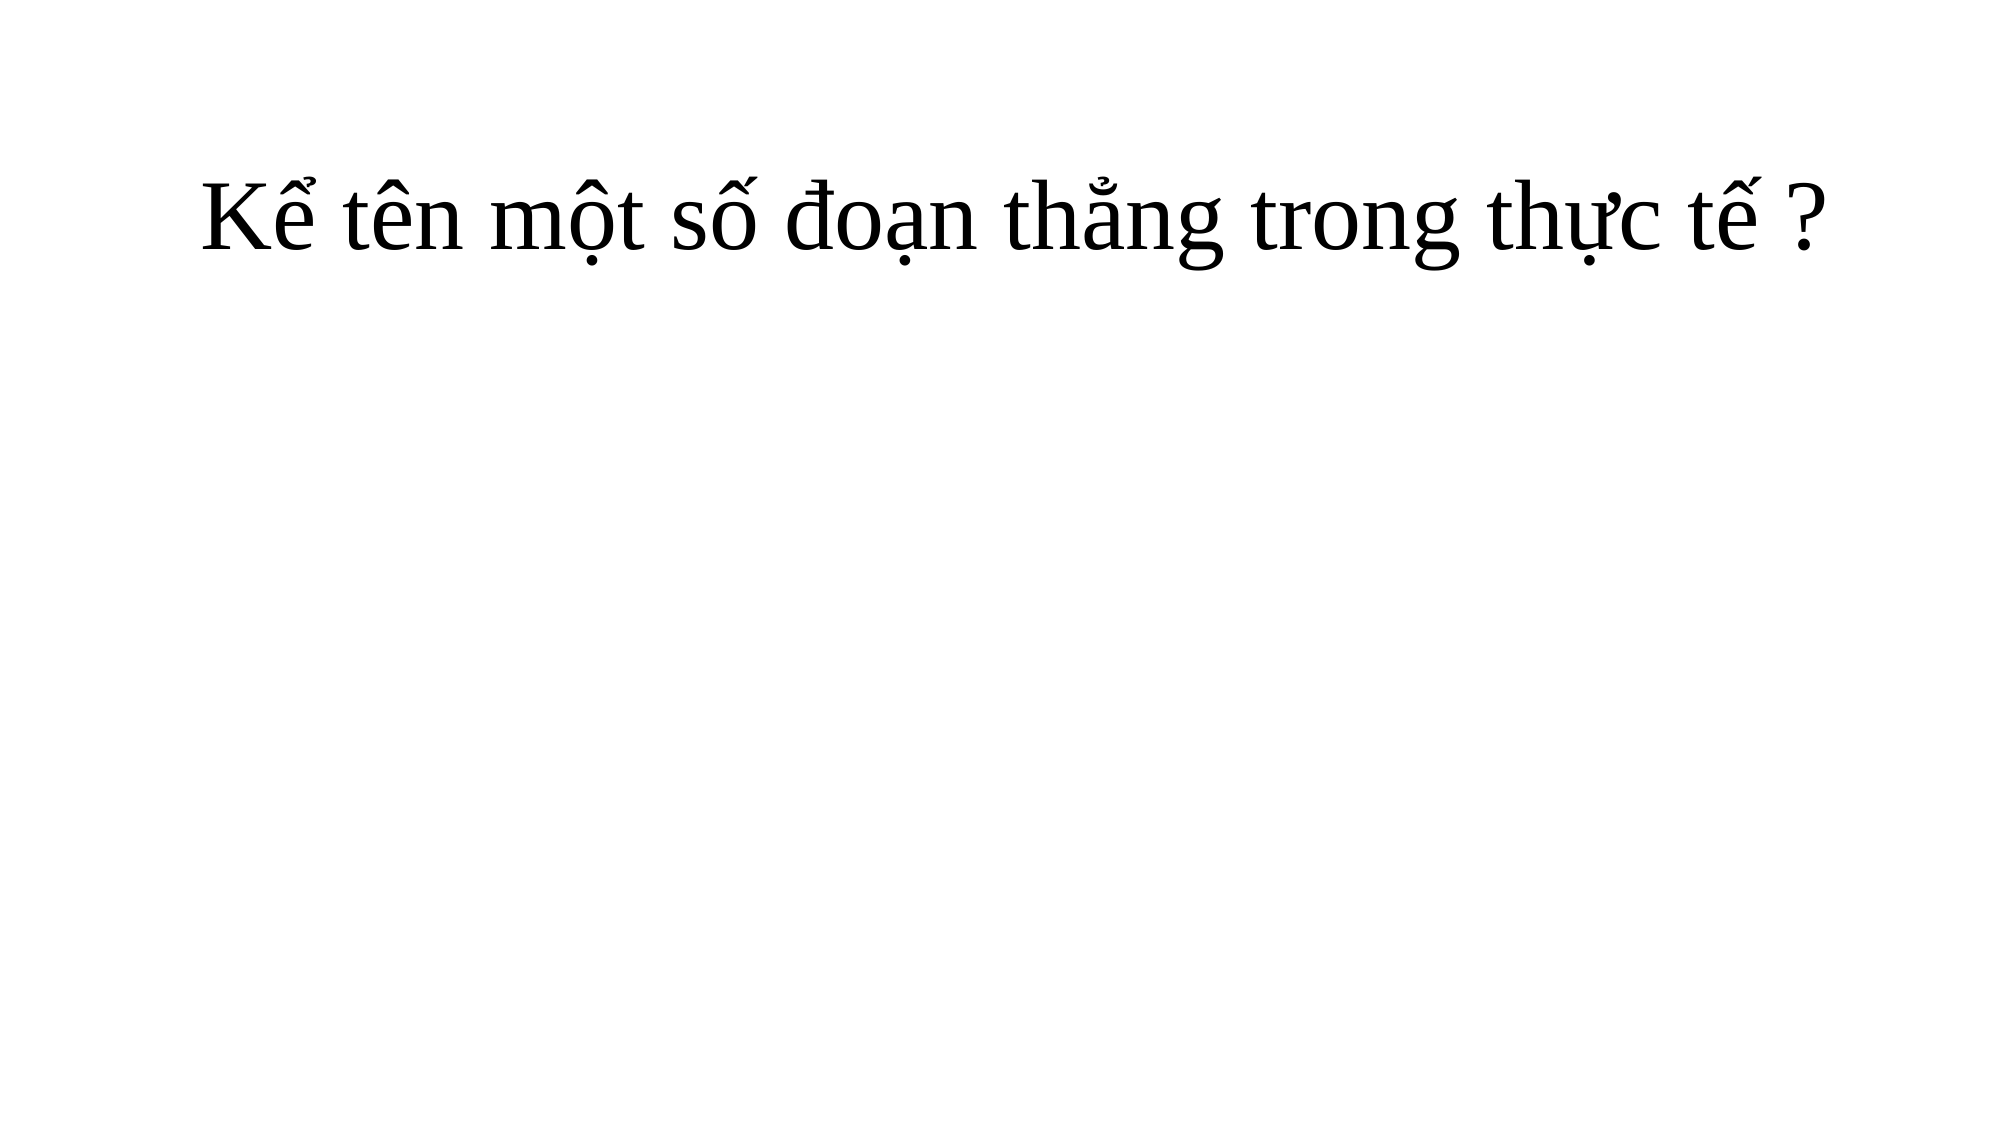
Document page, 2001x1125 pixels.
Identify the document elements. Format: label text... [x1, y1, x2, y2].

title Kể tên một số đoạn thẳng trong thực tế ? [185, 108, 1911, 326]
